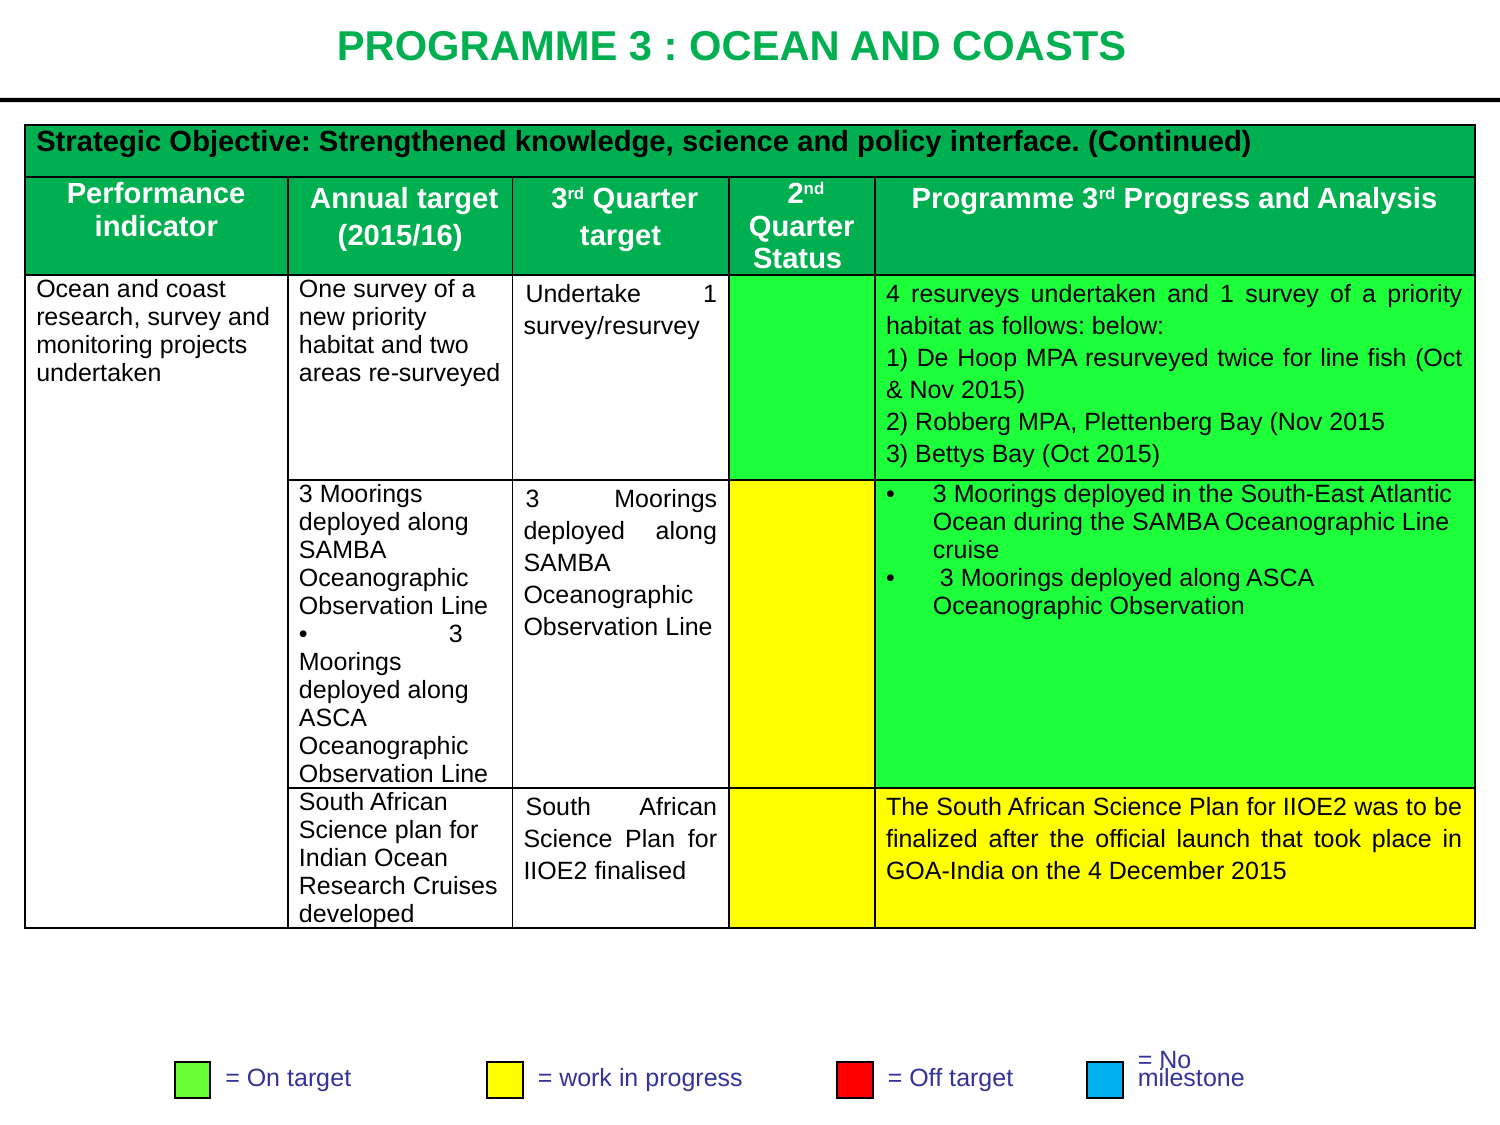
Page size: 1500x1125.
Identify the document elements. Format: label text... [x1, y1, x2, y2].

table_cell Programme 3rd Progress and Analysis [876, 178, 1474, 274]
table_cell 2nd Quarter Status [730, 178, 874, 274]
table_cell South African Science Plan for IIOE2 finalised [513, 789, 728, 927]
table_cell Ocean and coast research, survey and monitoring projects undertaken [26, 276, 287, 927]
table_cell Undertake 1 survey/resurvey [513, 276, 728, 479]
table_cell South African Science plan for Indian Ocean Research Cruises developed [289, 789, 512, 927]
table_cell 3 Moorings deployed along SAMBA Oceanographic Observation Line [513, 481, 728, 787]
table_cell The South African Science Plan for IIOE2 was to be finalized after the official launch that took place in GOA-India on the 4 December 2015 [876, 789, 1474, 927]
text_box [174, 1062, 1124, 1099]
title PROGRAMME 3 : OCEAN AND COASTS [0, 12, 1476, 76]
table_cell 3 Moorings deployed along SAMBA Oceanographic Observation Line • 3 Moorings deployed along ASCA Oceanographic Observation Line [289, 481, 512, 787]
table_cell Performance indicator [26, 178, 287, 274]
table_cell [730, 481, 874, 787]
table_cell [730, 276, 874, 479]
table_cell [730, 789, 874, 927]
table_cell Annual target (2015/16) [289, 178, 512, 274]
table_cell One survey of a new priority habitat and two areas re-surveyed [289, 276, 512, 479]
table_cell 3rd Quarter target [513, 178, 728, 274]
table_cell 3 Moorings deployed in the South-East Atlantic Ocean during the SAMBA Oceanographic Line cruise 3 Moorings deployed along ASCA Oceanographic Observation [876, 481, 1474, 787]
table_header Strategic Objective: Strengthened knowledge, science and policy interface. (Continued) [26, 126, 1474, 176]
table_cell 4 resurveys undertaken and 1 survey of a priority habitat as follows: below: 1) De Hoop MPA resurveyed twice for line fish (Oct & Nov 2015) 2) Robberg MPA, Plettenberg Bay (Nov 2015 3) Bettys Bay (Oct 2015) [876, 276, 1474, 479]
